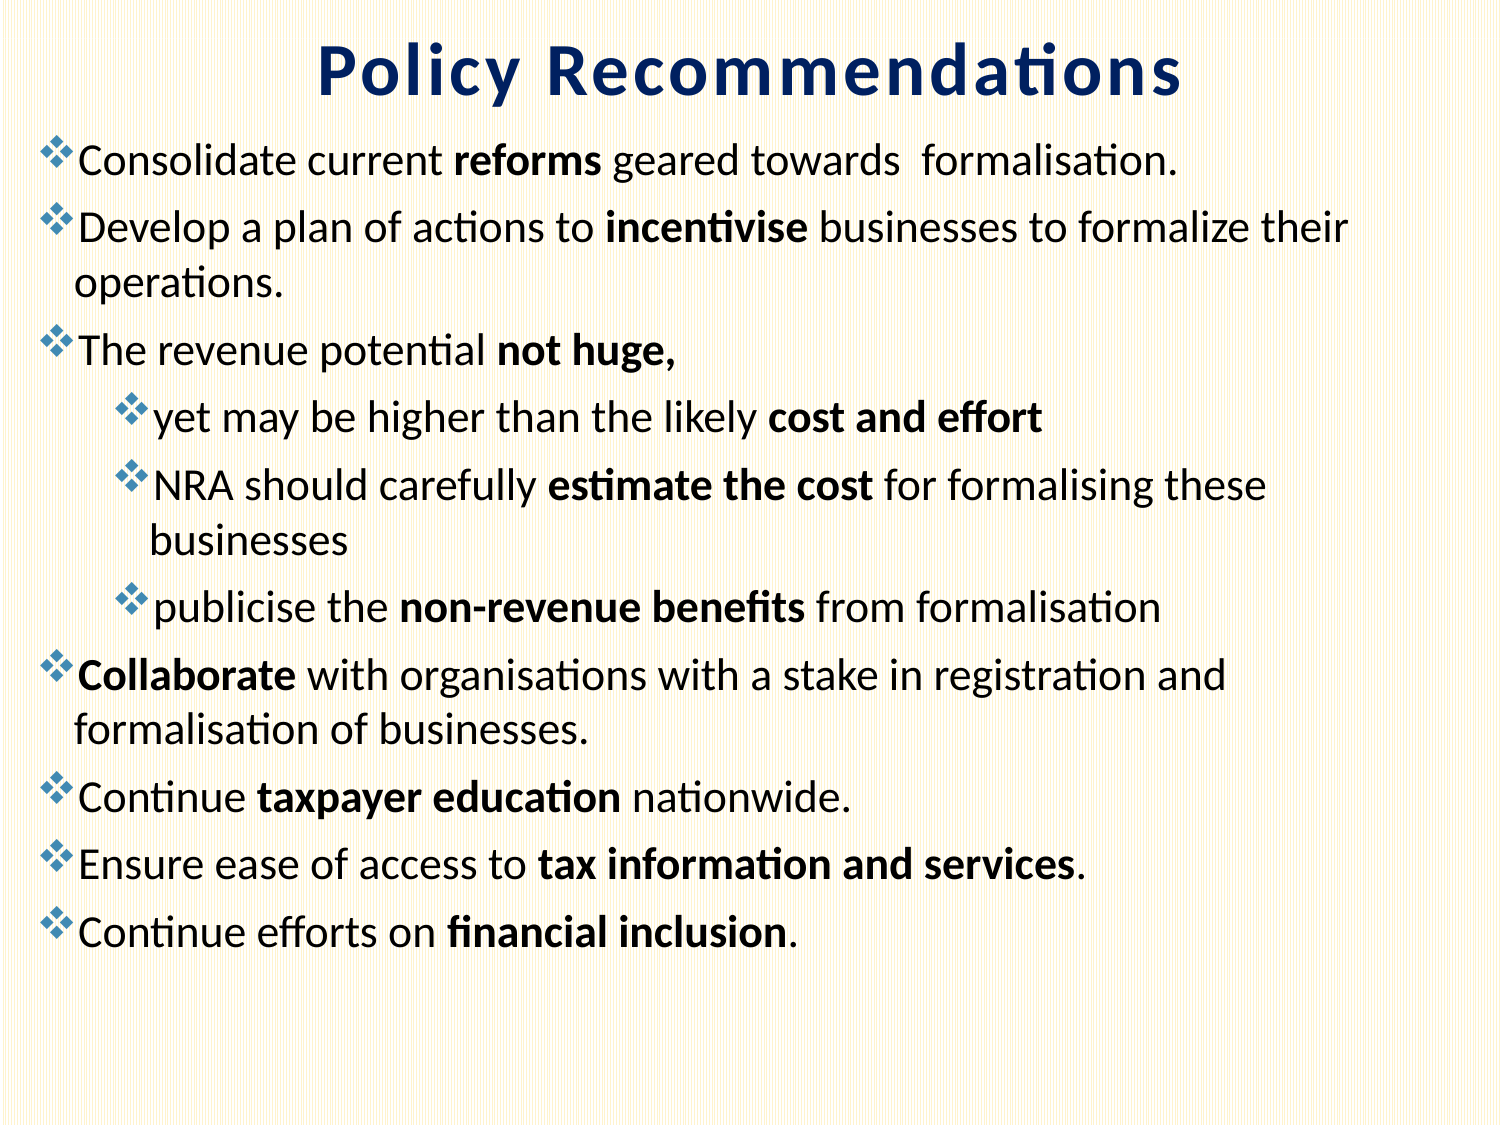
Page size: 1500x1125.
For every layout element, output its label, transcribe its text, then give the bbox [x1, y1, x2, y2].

title Policy Recommendations [0, 36, 1500, 105]
list Consolidate current reforms geared towards formalisation. Develop a plan of actions to incentivise businesses to formalize their operations. The revenue potential not huge, yet may be higher than the likely cost and effort NRA should carefully estimate the cost for formalising these businesses publicise the non-revenue benefits from formalisation Collaborate with organisations with a stake in registration and formalisation of businesses. Continue taxpayer education nationwide. Ensure ease of access to tax information and services. Continue efforts on financial inclusion. [21, 122, 1463, 1109]
